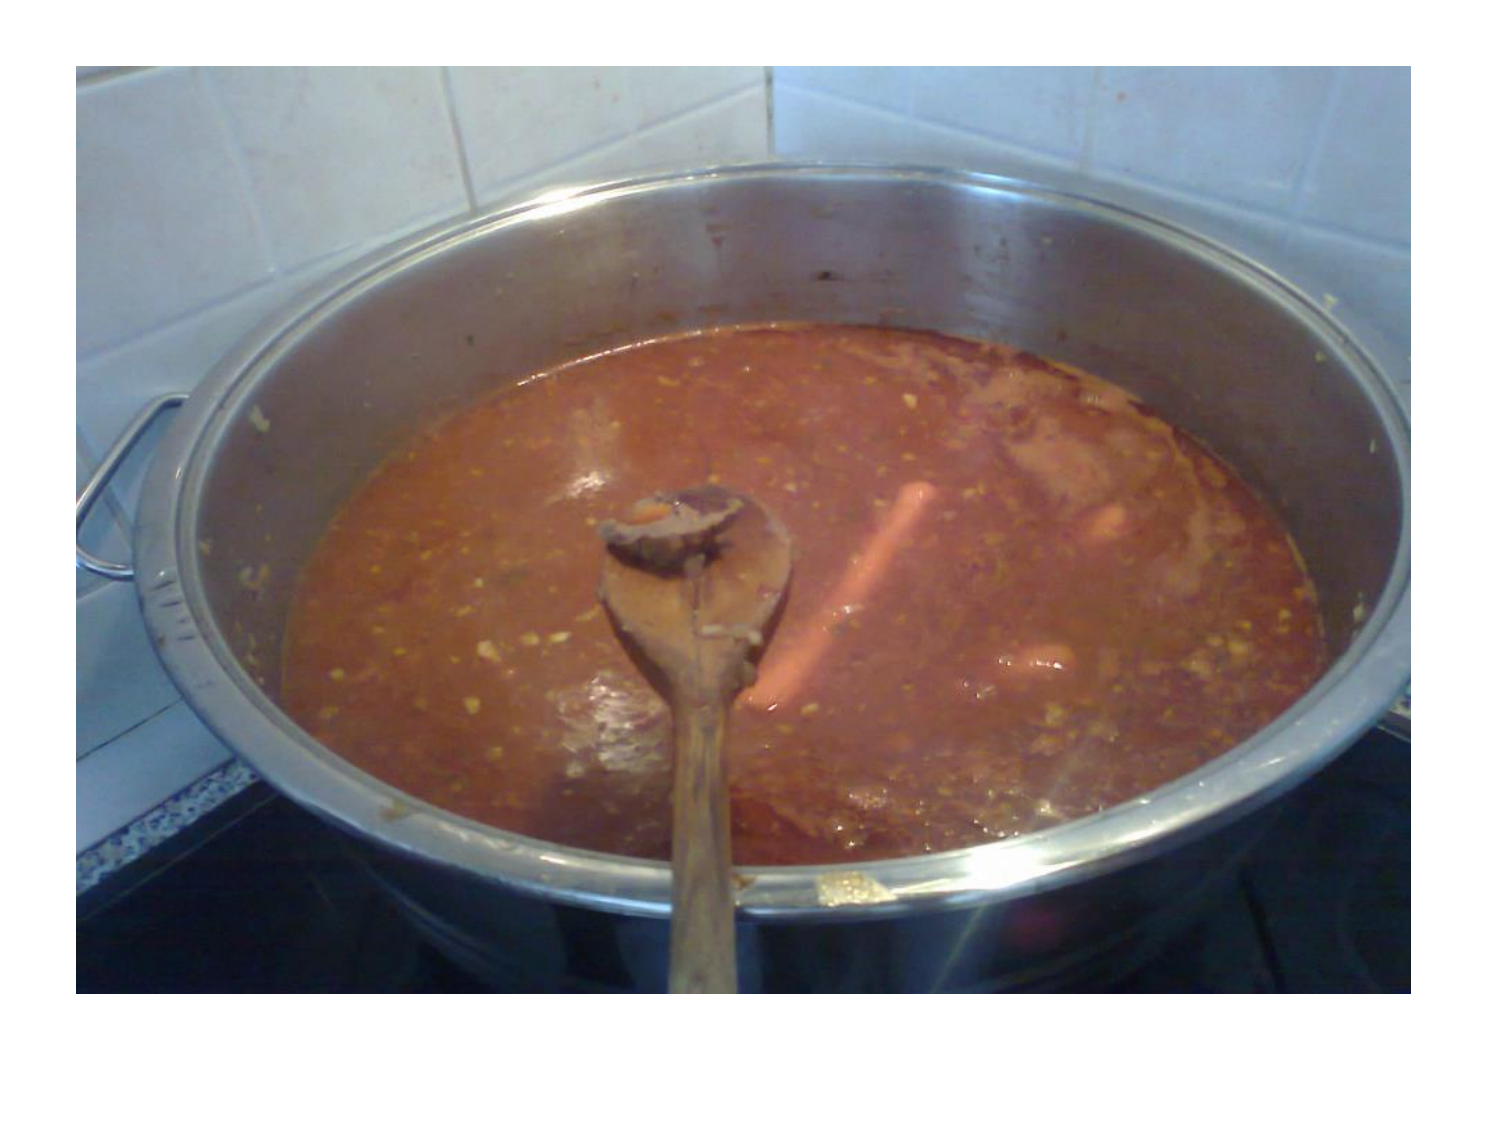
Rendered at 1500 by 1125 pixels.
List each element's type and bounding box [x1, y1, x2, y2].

list [76, 66, 1412, 994]
